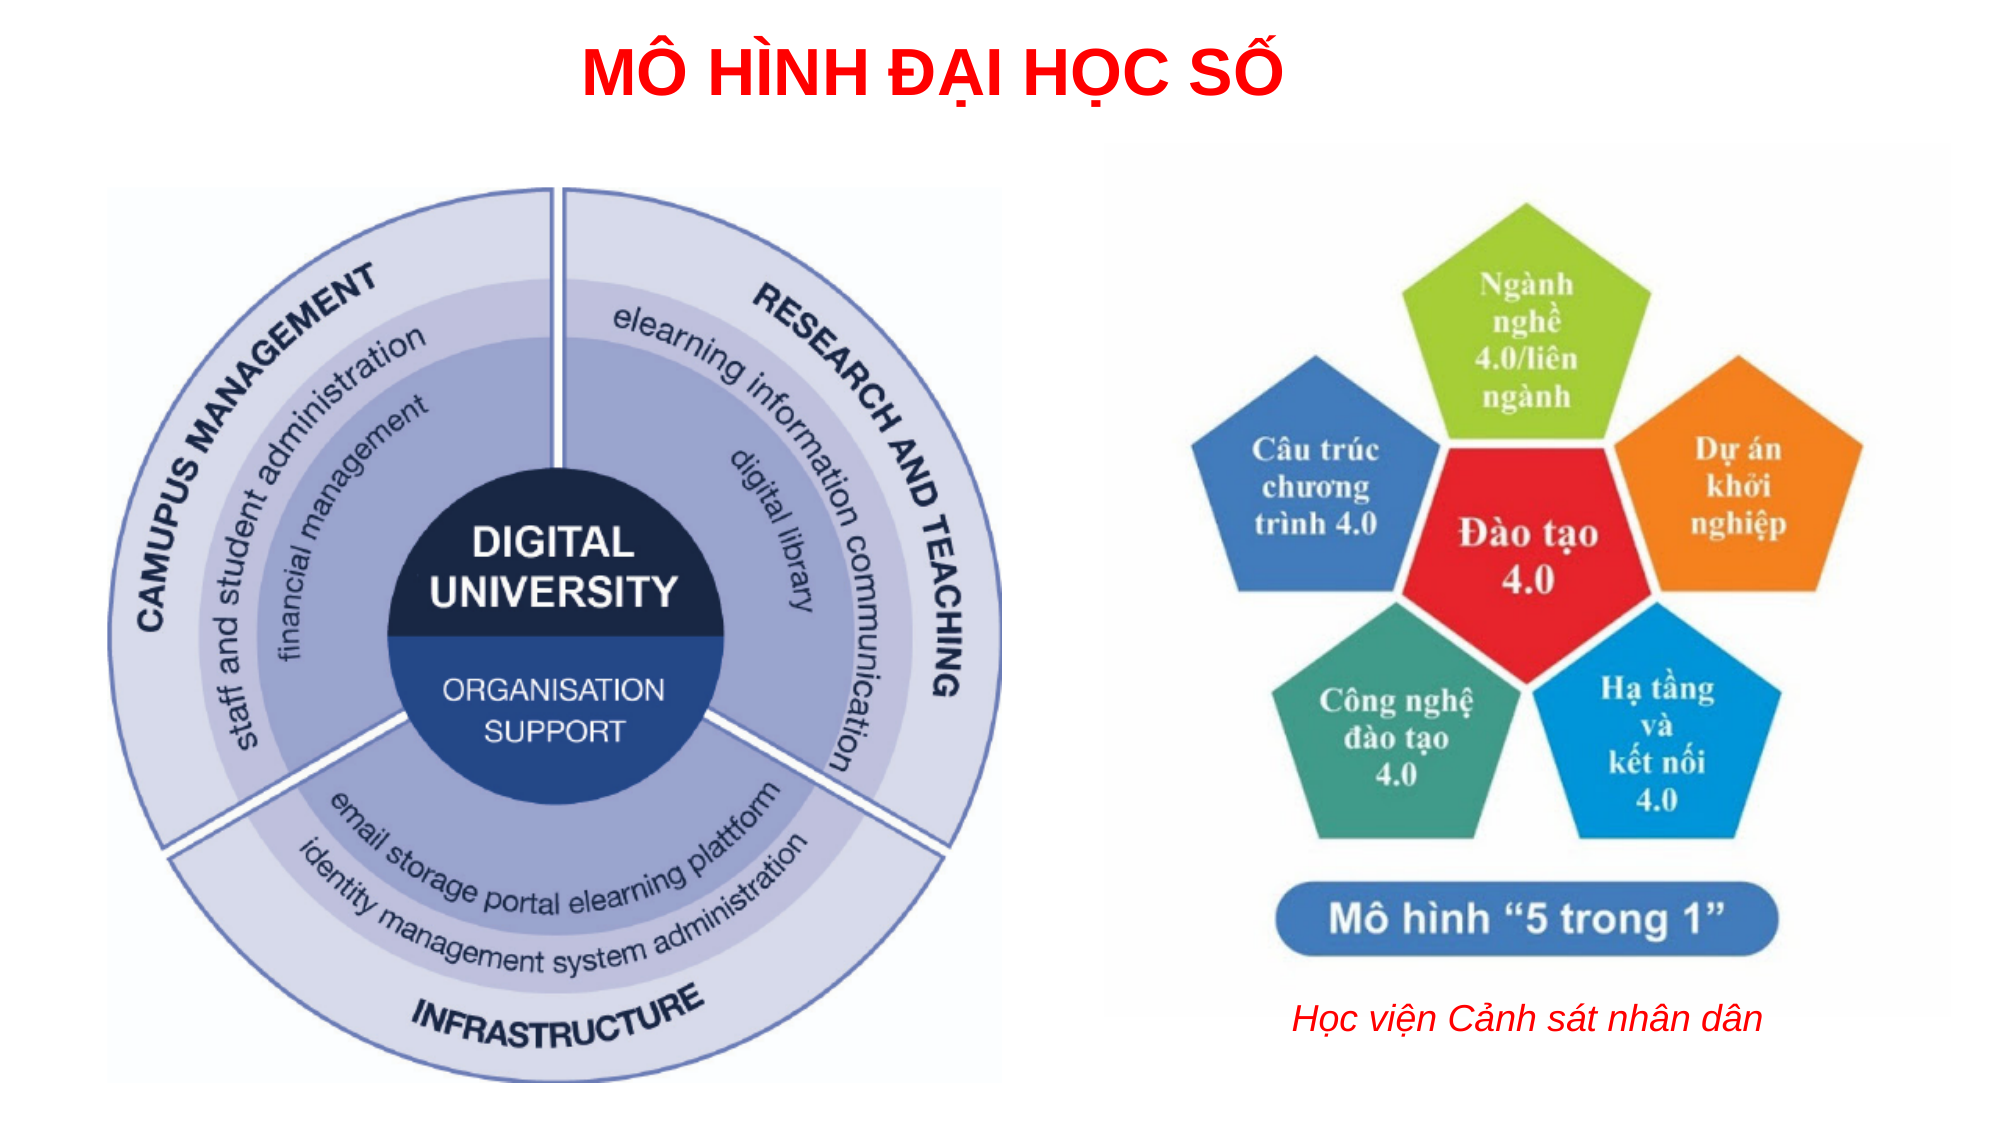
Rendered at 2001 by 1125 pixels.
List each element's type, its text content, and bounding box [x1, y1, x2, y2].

picture [1104, 143, 1951, 1017]
text_box Học viện Cảnh sát nhân dân [1276, 1017, 1779, 1046]
text_box MÔ HÌNH ĐẠI HỌC SỐ [566, 21, 1302, 117]
picture [106, 186, 1002, 1083]
